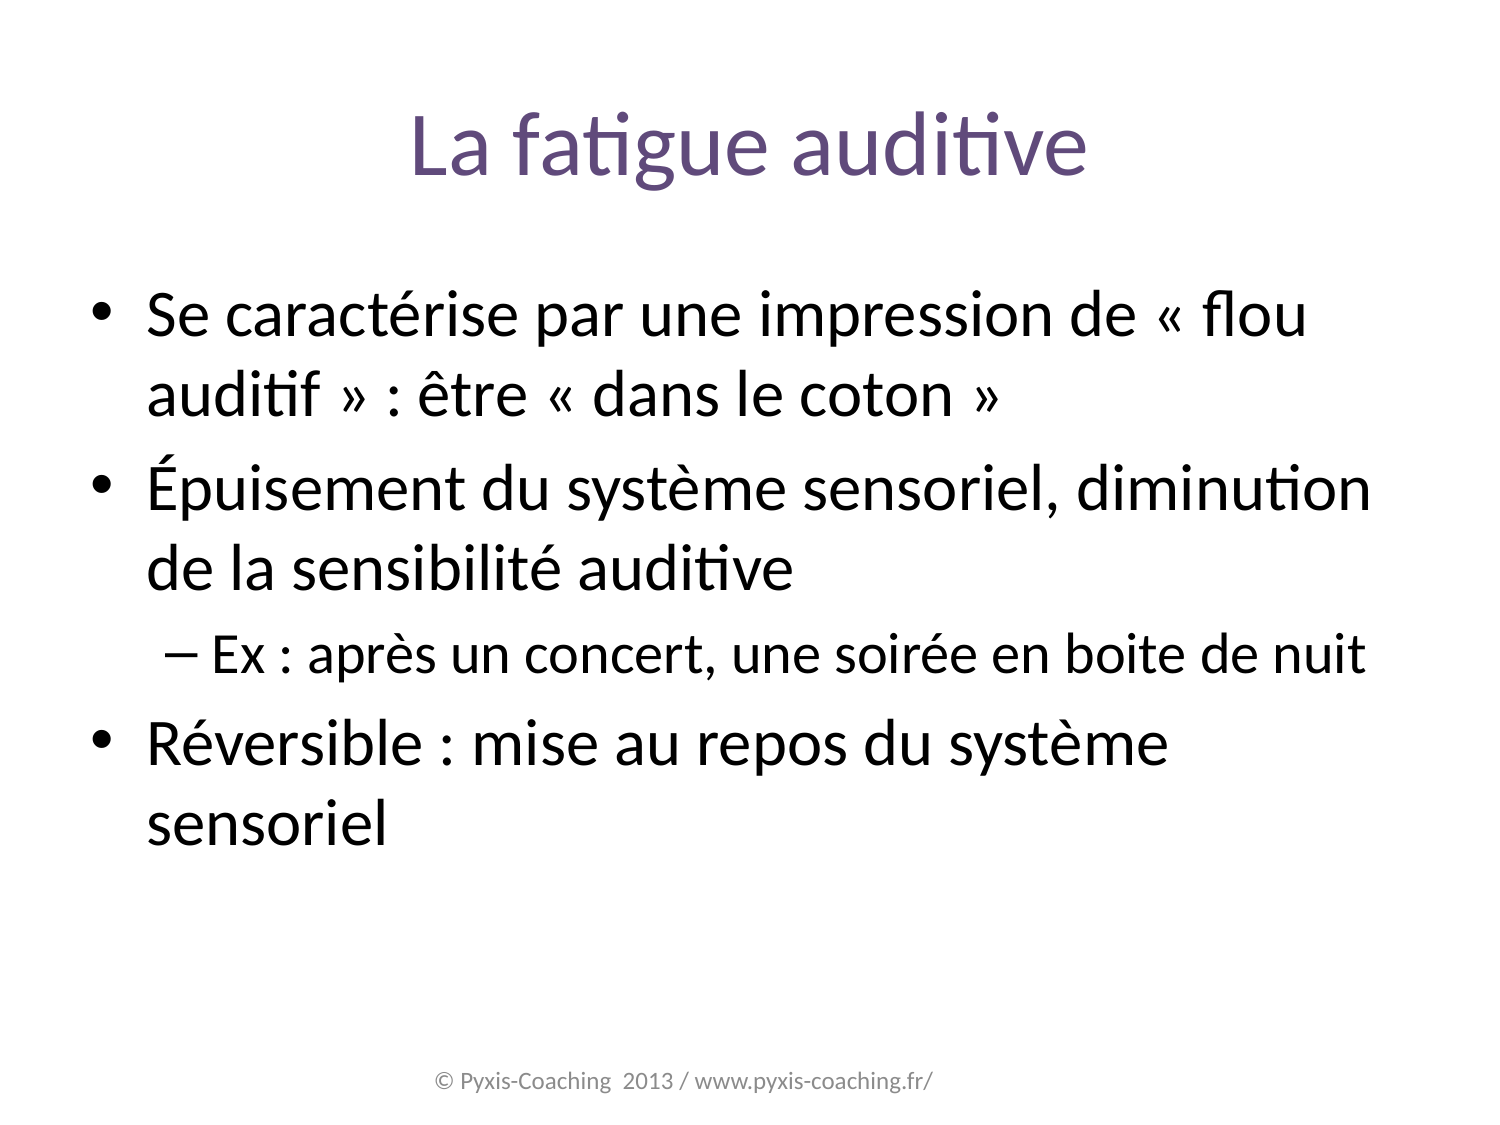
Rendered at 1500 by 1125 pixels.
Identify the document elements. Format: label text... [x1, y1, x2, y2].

footer © Pyxis-Coaching 2013 / www.pyxis-coaching.fr/ [75, 1046, 1294, 1114]
title La fatigue auditive [75, 45, 1425, 233]
list Se caractérise par une impression de « flou auditif » : être « dans le coton » Épuisement du système sensoriel, diminution de la sensibilité auditive Ex : après un concert, une soirée en boite de nuit Réversible : mise au repos du système sensoriel [75, 262, 1425, 1005]
